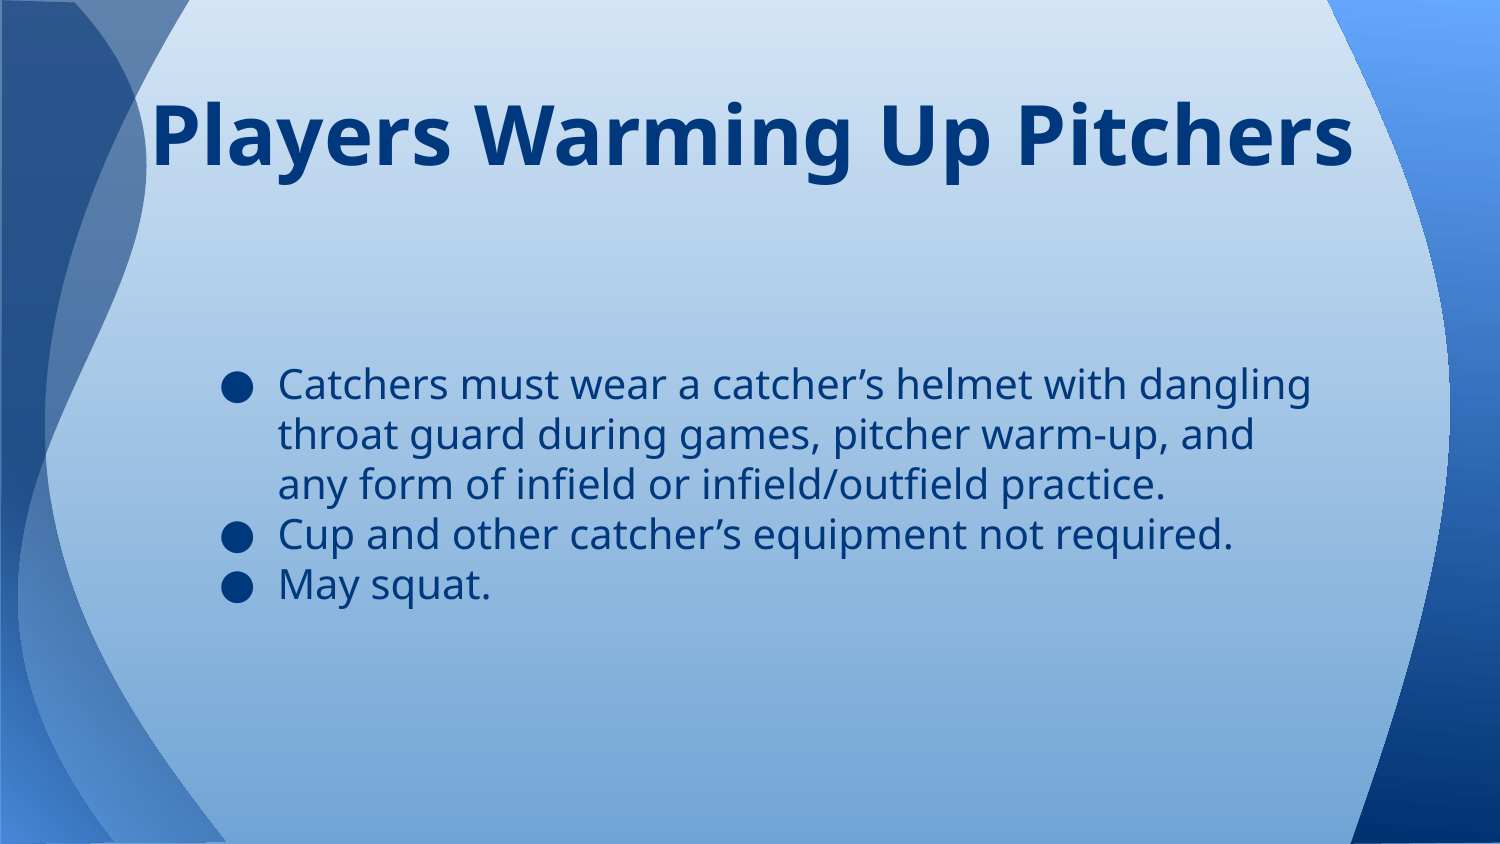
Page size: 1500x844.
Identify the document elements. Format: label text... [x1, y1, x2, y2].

title Players Warming Up Pitchers [31, 33, 1473, 197]
list Catchers must wear a catcher’s helmet with dangling throat guard during games, pitcher warm-up, and any form of infield or infield/outfield practice. Cup and other catcher’s equipment not required. May squat. [187, 342, 1339, 733]
